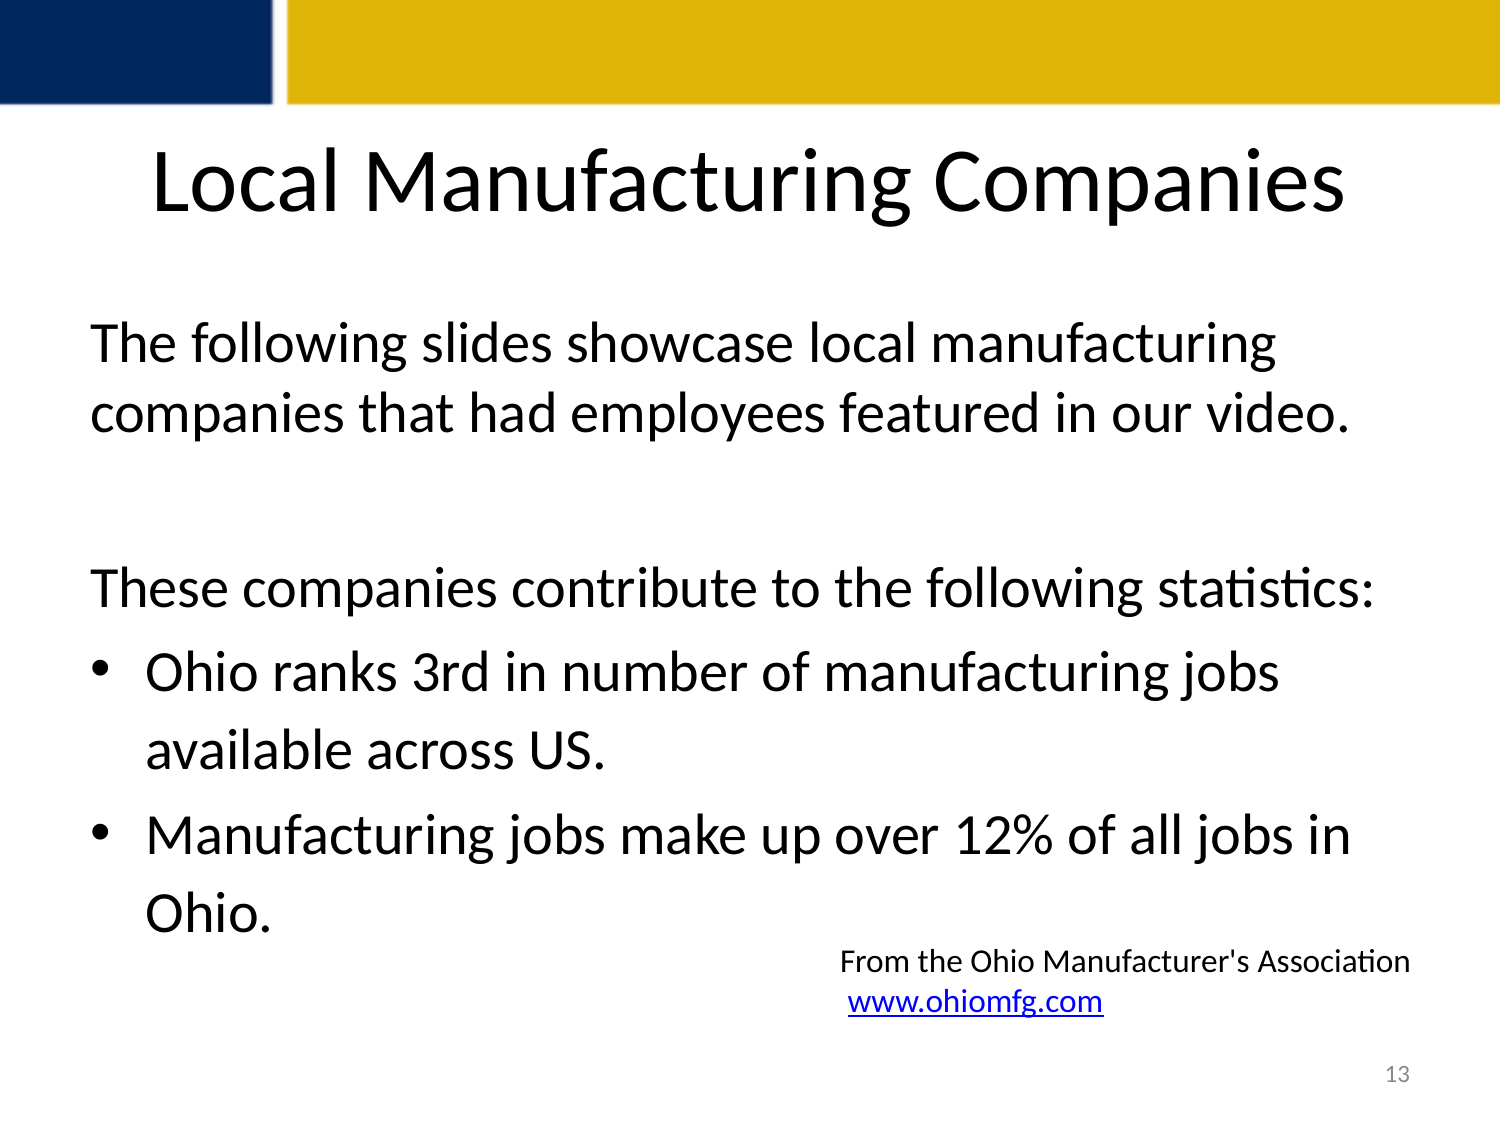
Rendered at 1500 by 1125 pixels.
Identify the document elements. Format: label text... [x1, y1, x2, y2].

picture [0, 0, 1500, 109]
text_box From the Ohio Manufacturer's Association www.ohiomfg.com [824, 932, 1485, 1067]
title Local Manufacturing Companies [75, 81, 1425, 269]
slide_number 13 [1074, 1042, 1425, 1103]
list The following slides showcase local manufacturing companies that had employees featured in our video. These companies contribute to the following statistics: Ohio ranks 3rd in number of manufacturing jobs available across US. Manufacturing jobs make up over 12% of all jobs in Ohio. [75, 297, 1425, 1040]
